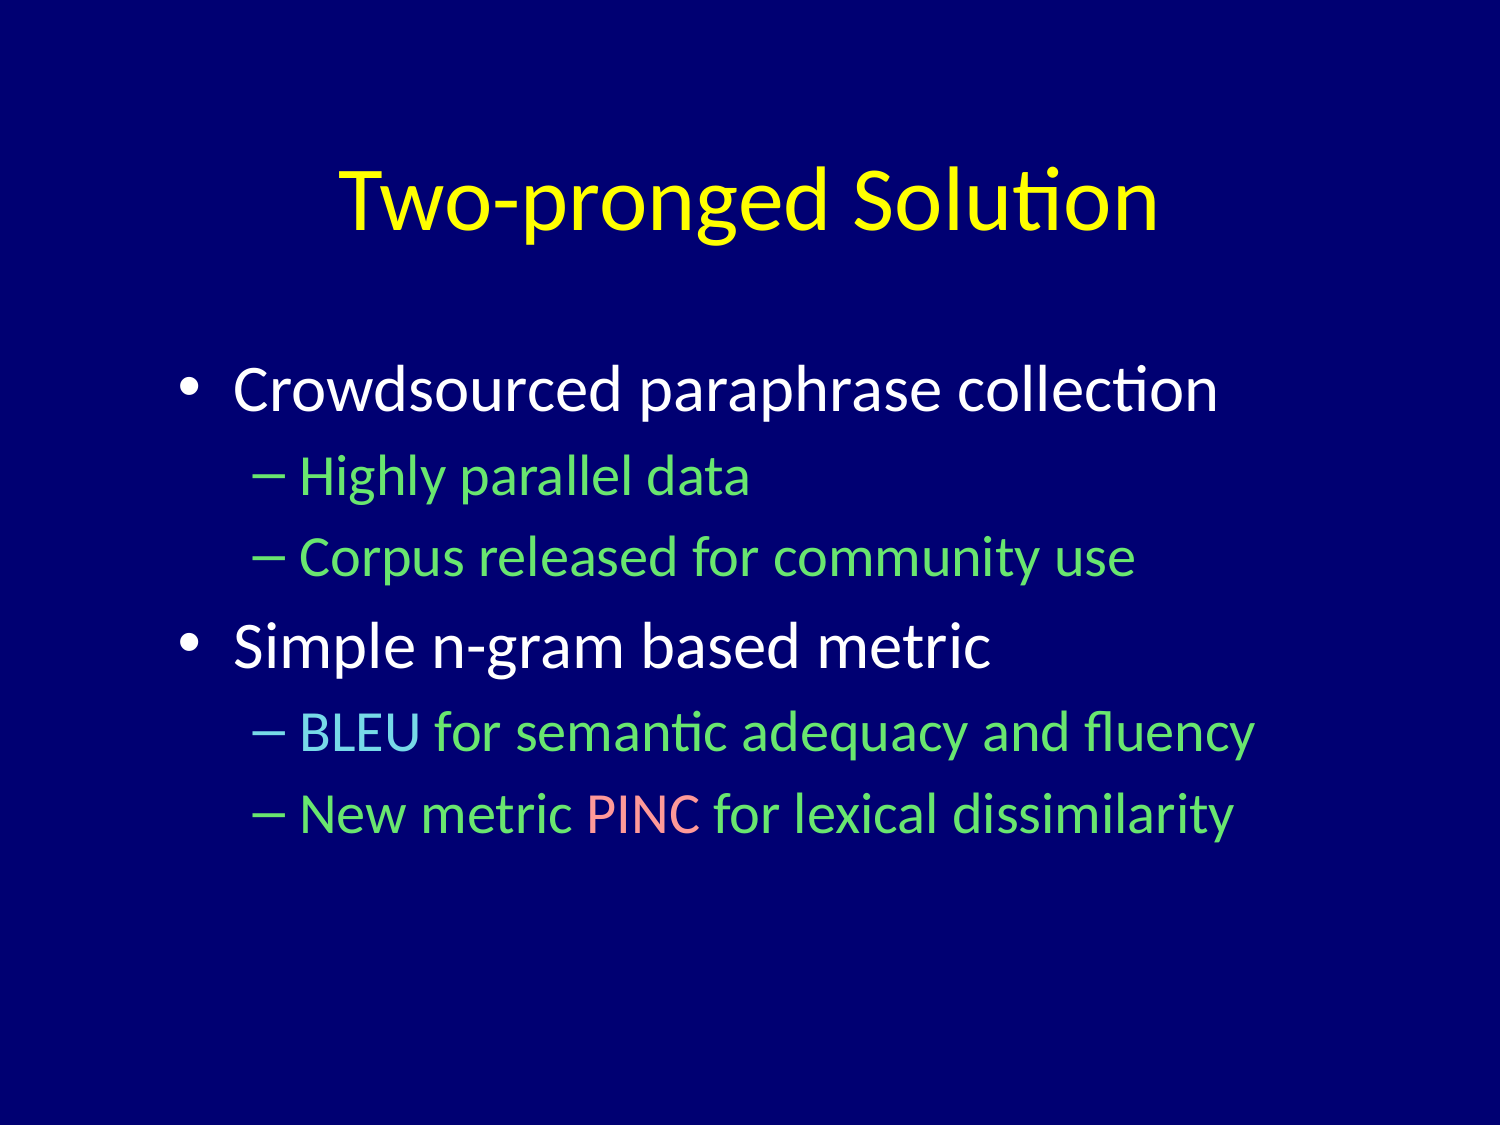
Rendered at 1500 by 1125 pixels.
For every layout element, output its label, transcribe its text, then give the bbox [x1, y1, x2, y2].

list Crowdsourced paraphrase collection Highly parallel data Corpus released for community use Simple n-gram based metric BLEU for semantic adequacy and fluency New metric PINC for lexical dissimilarity [162, 337, 1425, 975]
title Two-pronged Solution [75, 99, 1425, 288]
